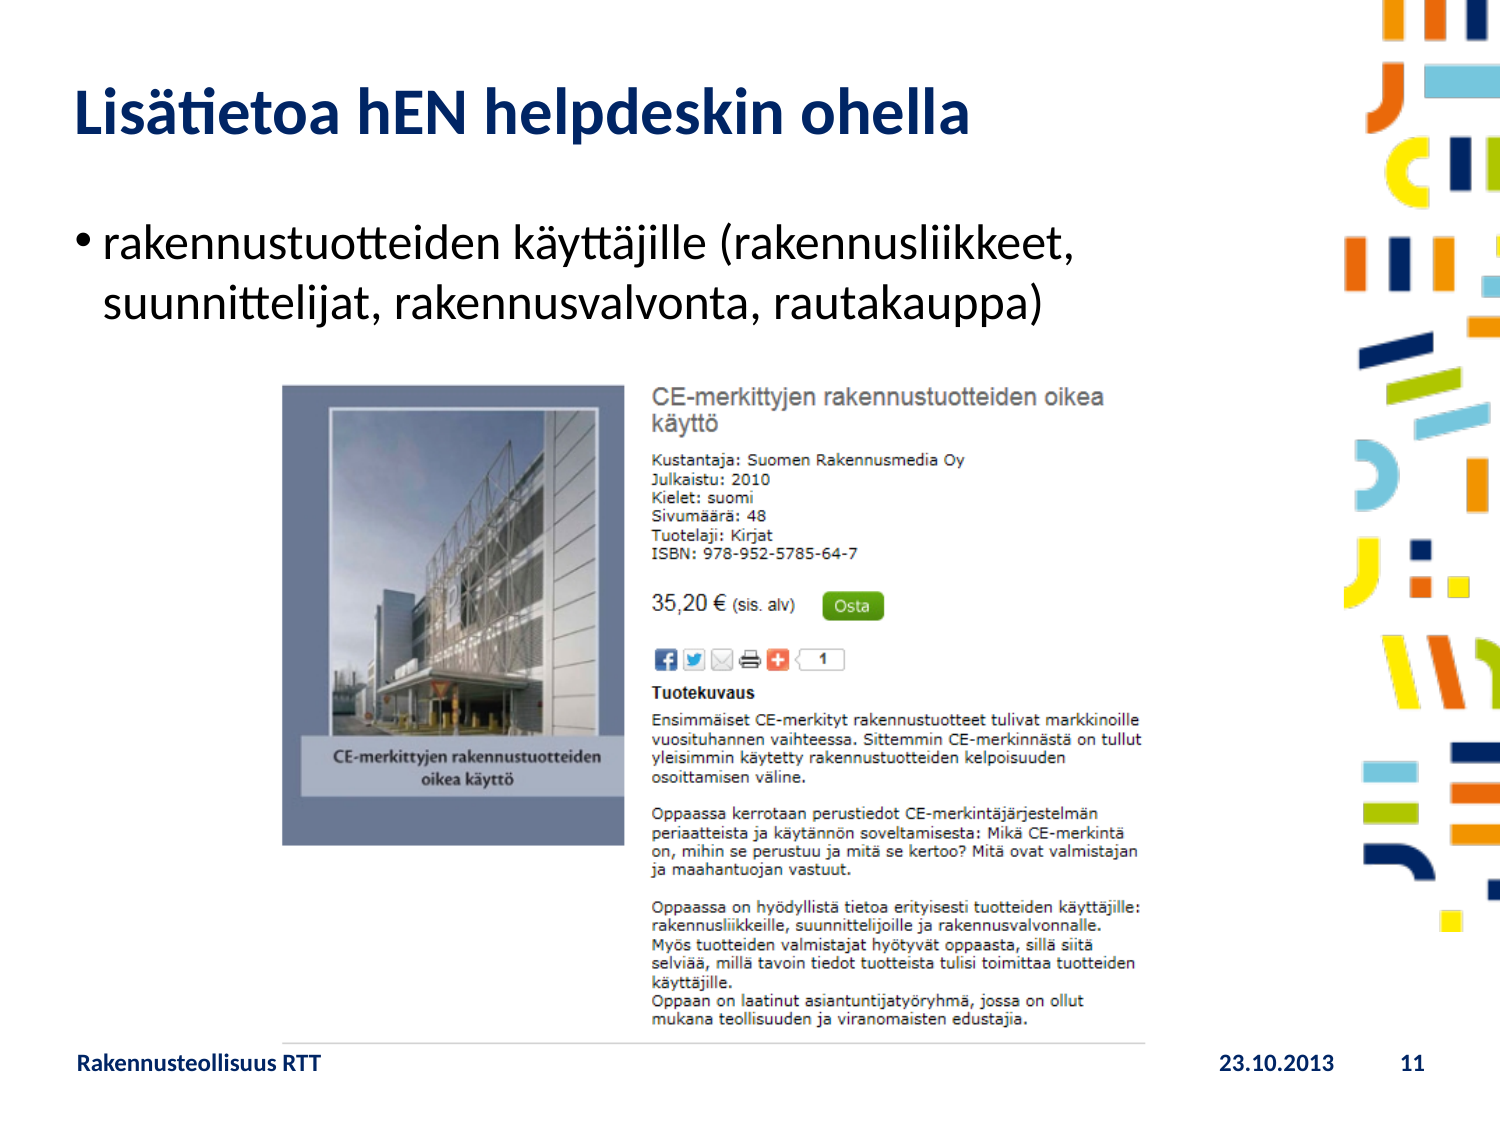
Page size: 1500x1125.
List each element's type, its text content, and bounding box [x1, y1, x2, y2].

picture [266, 379, 1158, 1048]
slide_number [1204, 1031, 1360, 1092]
slide_number 11 [1378, 1031, 1441, 1092]
list rakennustuotteiden käyttäjille (rakennusliikkeet, suunnittelijat, rakennusvalvonta, rautakauppa) [59, 201, 1318, 969]
title Lisätietoa hEN helpdeskin ohella [59, 7, 1318, 201]
picture [1343, 0, 1500, 932]
footer Rakennusteollisuus RTT [61, 1031, 1155, 1092]
